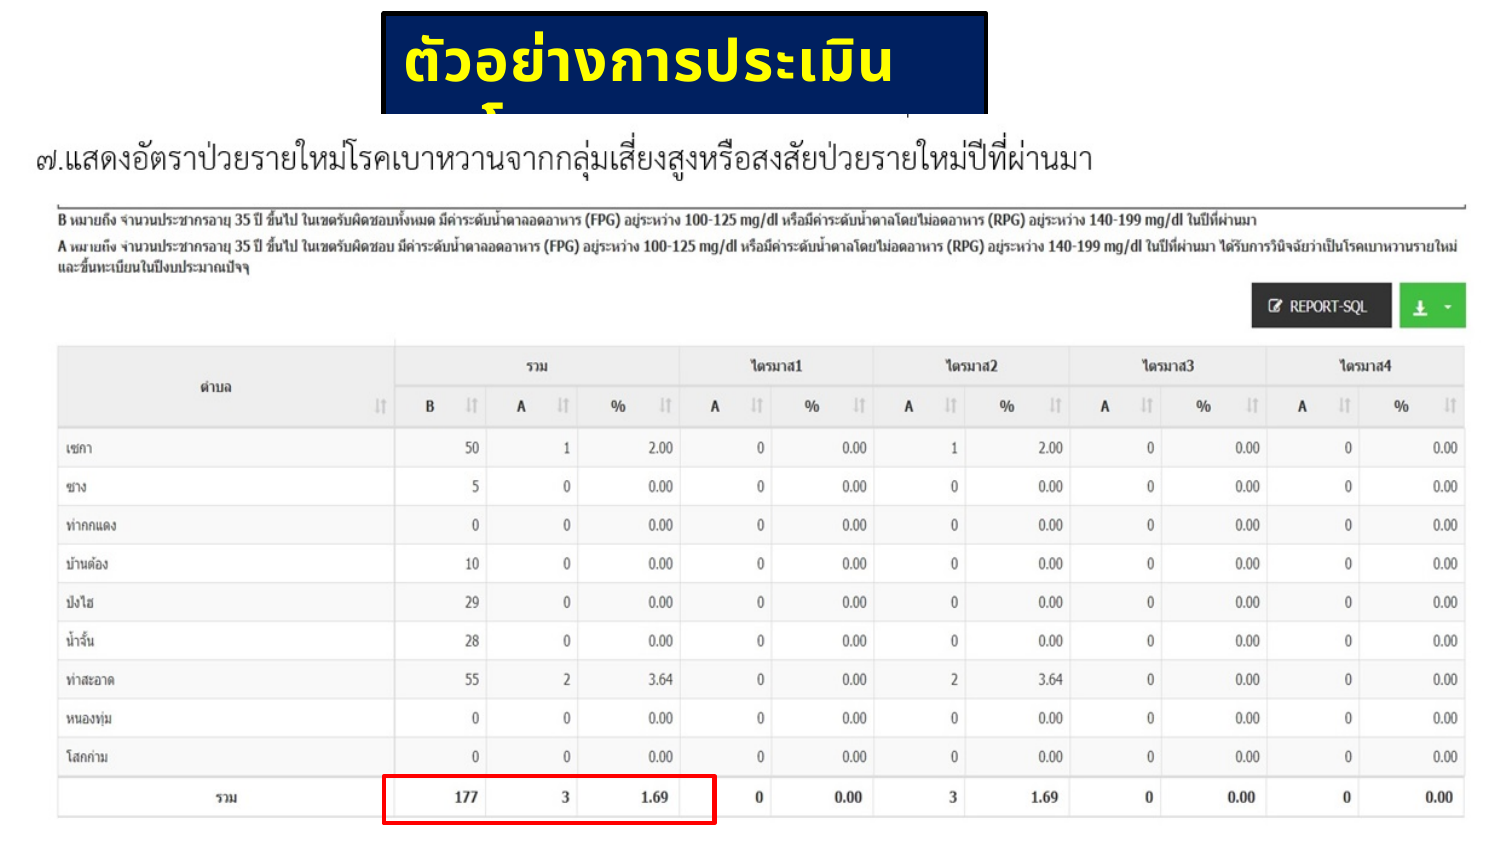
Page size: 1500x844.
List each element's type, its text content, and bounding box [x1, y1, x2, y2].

text_box ตัวอย่างการประเมินผลโครงการ [382, 11, 988, 113]
picture [0, 114, 1500, 844]
